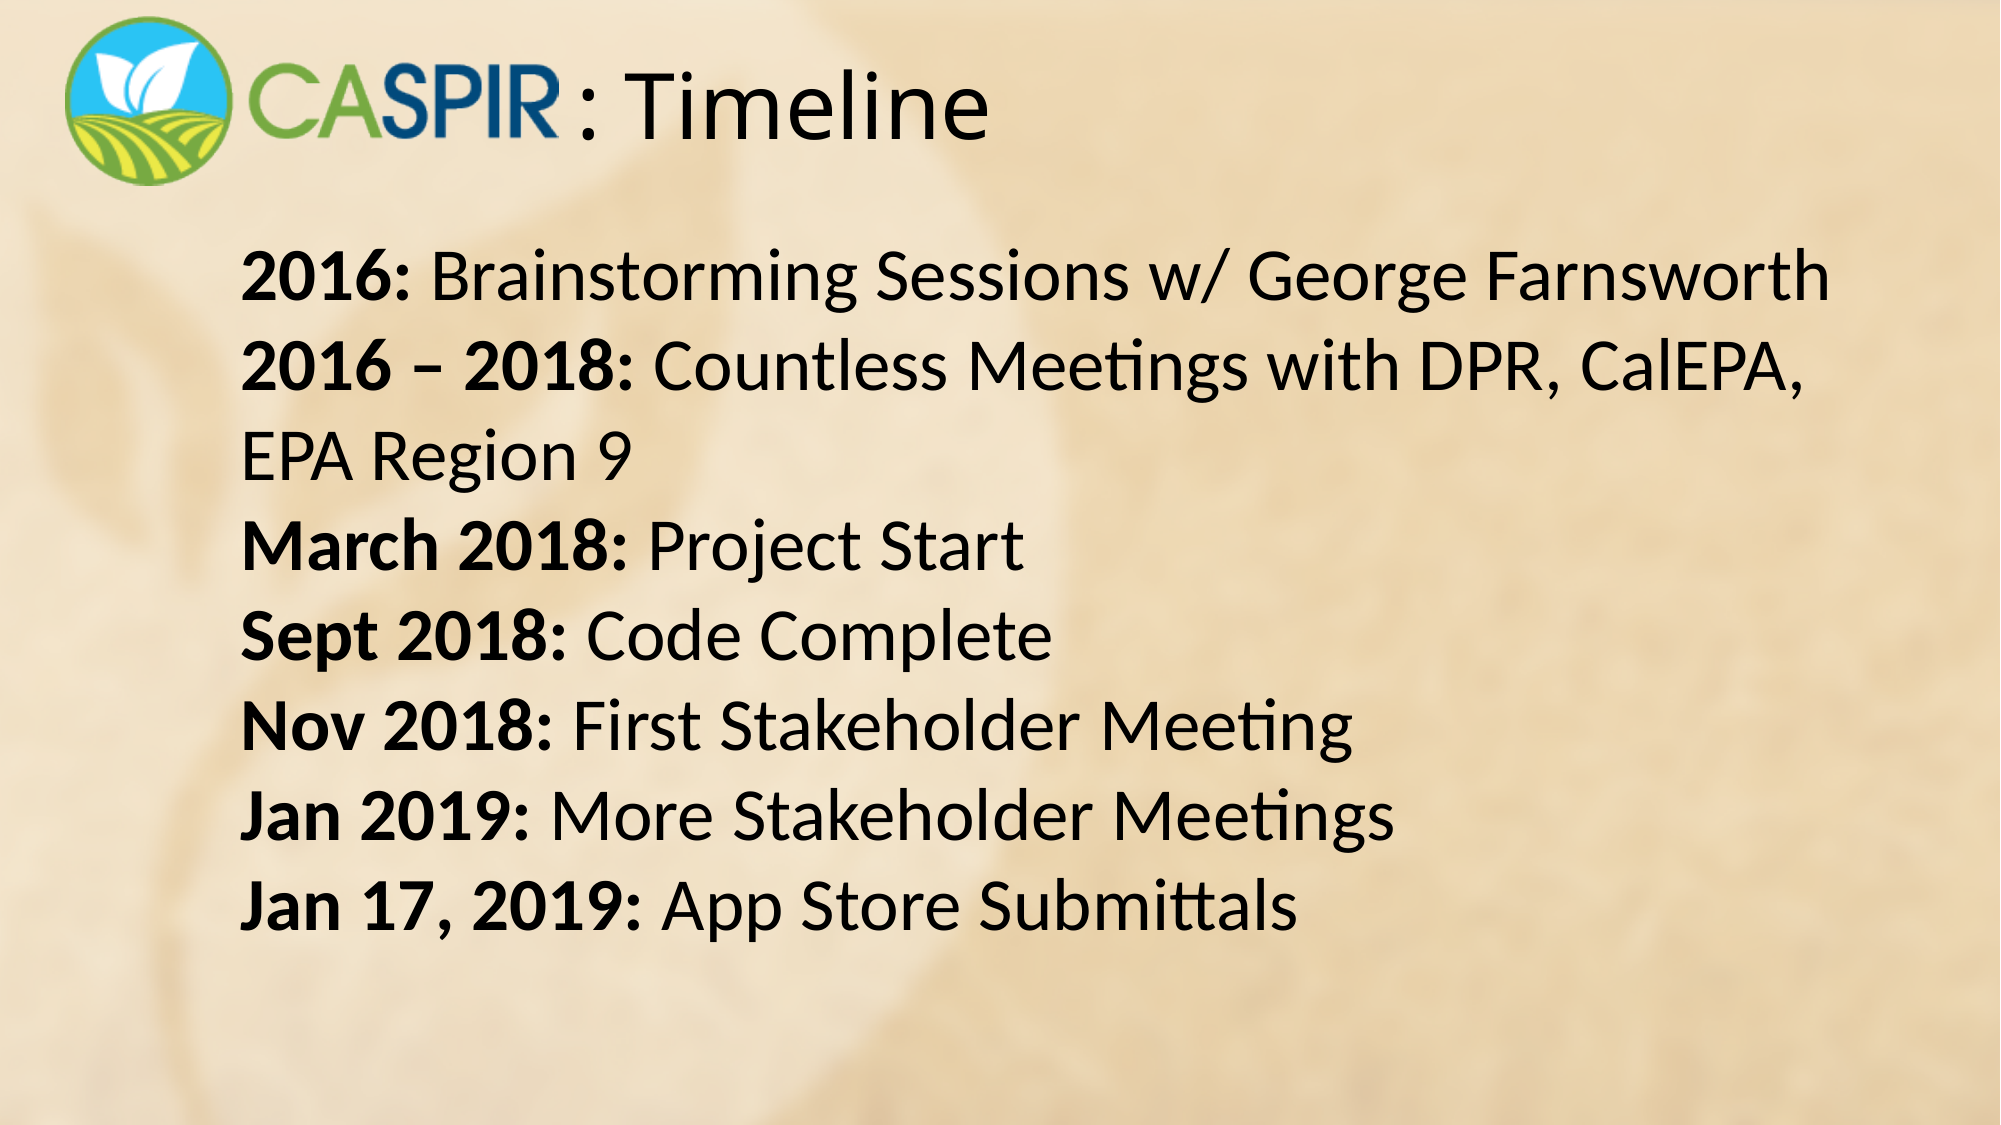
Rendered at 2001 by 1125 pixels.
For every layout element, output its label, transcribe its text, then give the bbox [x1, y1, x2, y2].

title : Timeline [561, 0, 1863, 218]
text_box 2016: Brainstorming Sessions w/ George Farnsworth 2016 – 2018: Countless Meetings with DPR, CalEPA, EPA Region 9 March 2018: Project Start Sept 2018: Code Complete Nov 2018: First Stakeholder Meeting Jan 2019: More Stakeholder Meetings Jan 17, 2019: App Store Submittals [225, 218, 1863, 1044]
picture [0, 0, 2000, 1125]
